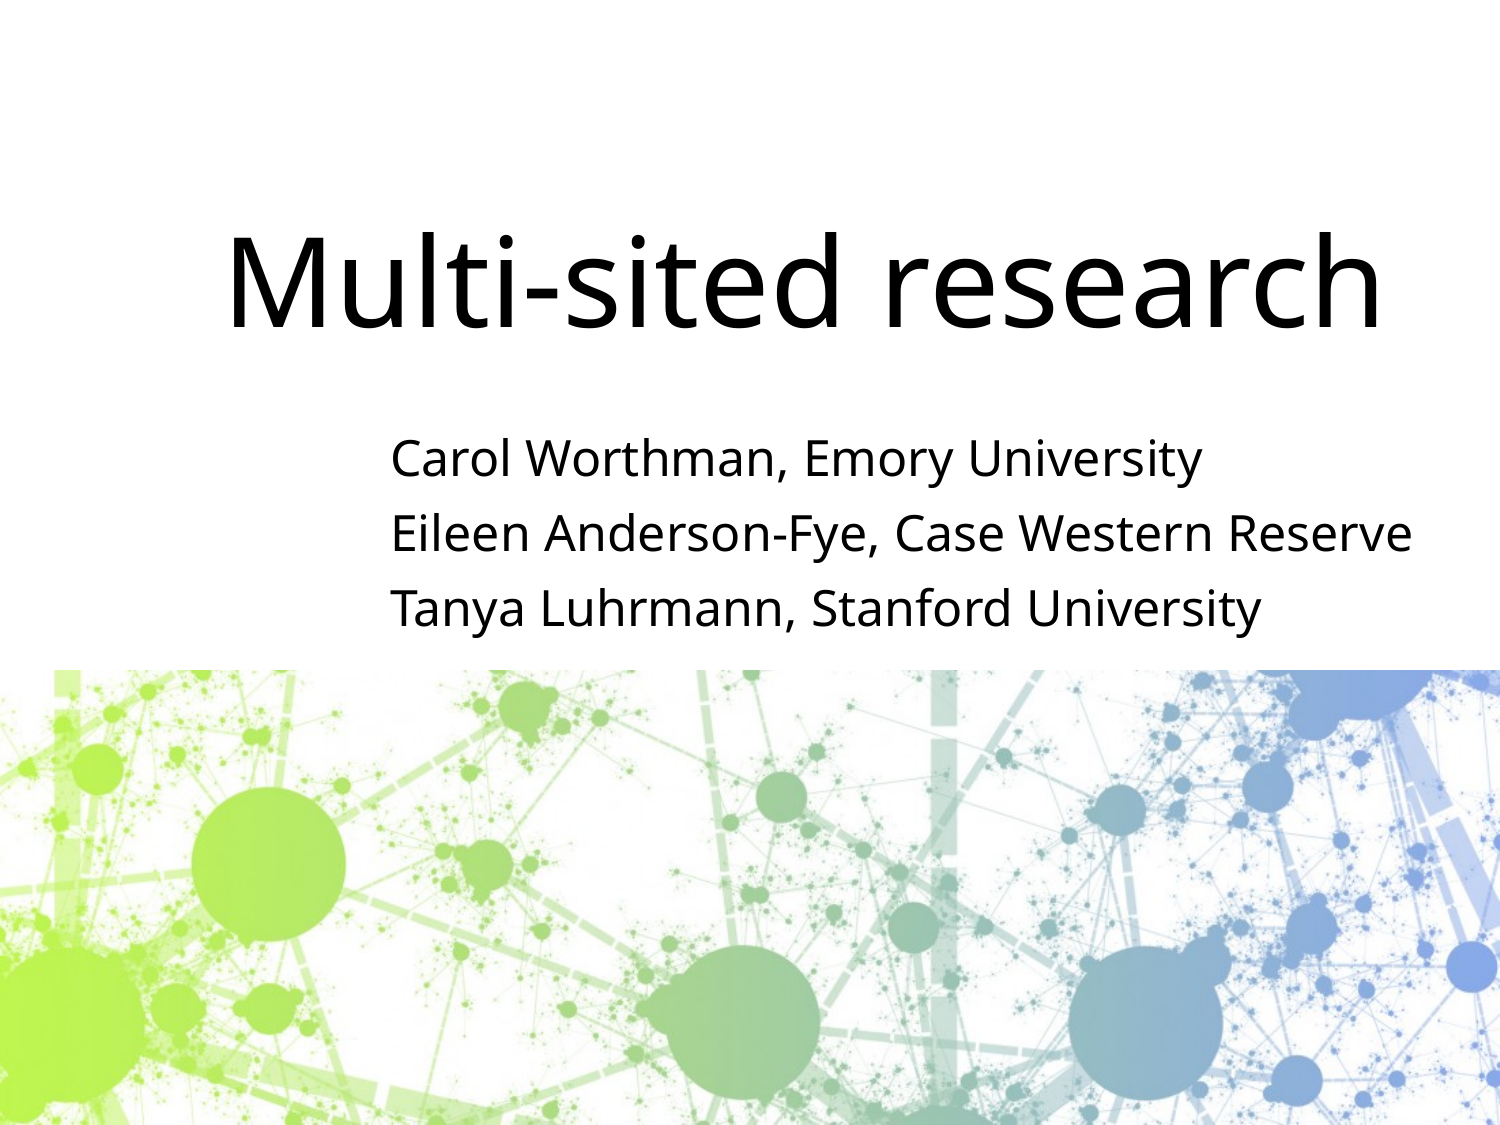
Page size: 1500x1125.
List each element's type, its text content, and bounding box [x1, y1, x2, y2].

title Multi-sited research [181, 153, 1403, 362]
picture [0, 670, 1500, 1125]
subtitle Carol Worthman, Emory University Eileen Anderson-Fye, Case Western Reserve Tanya Luhrmann, Stanford University [375, 426, 1500, 670]
